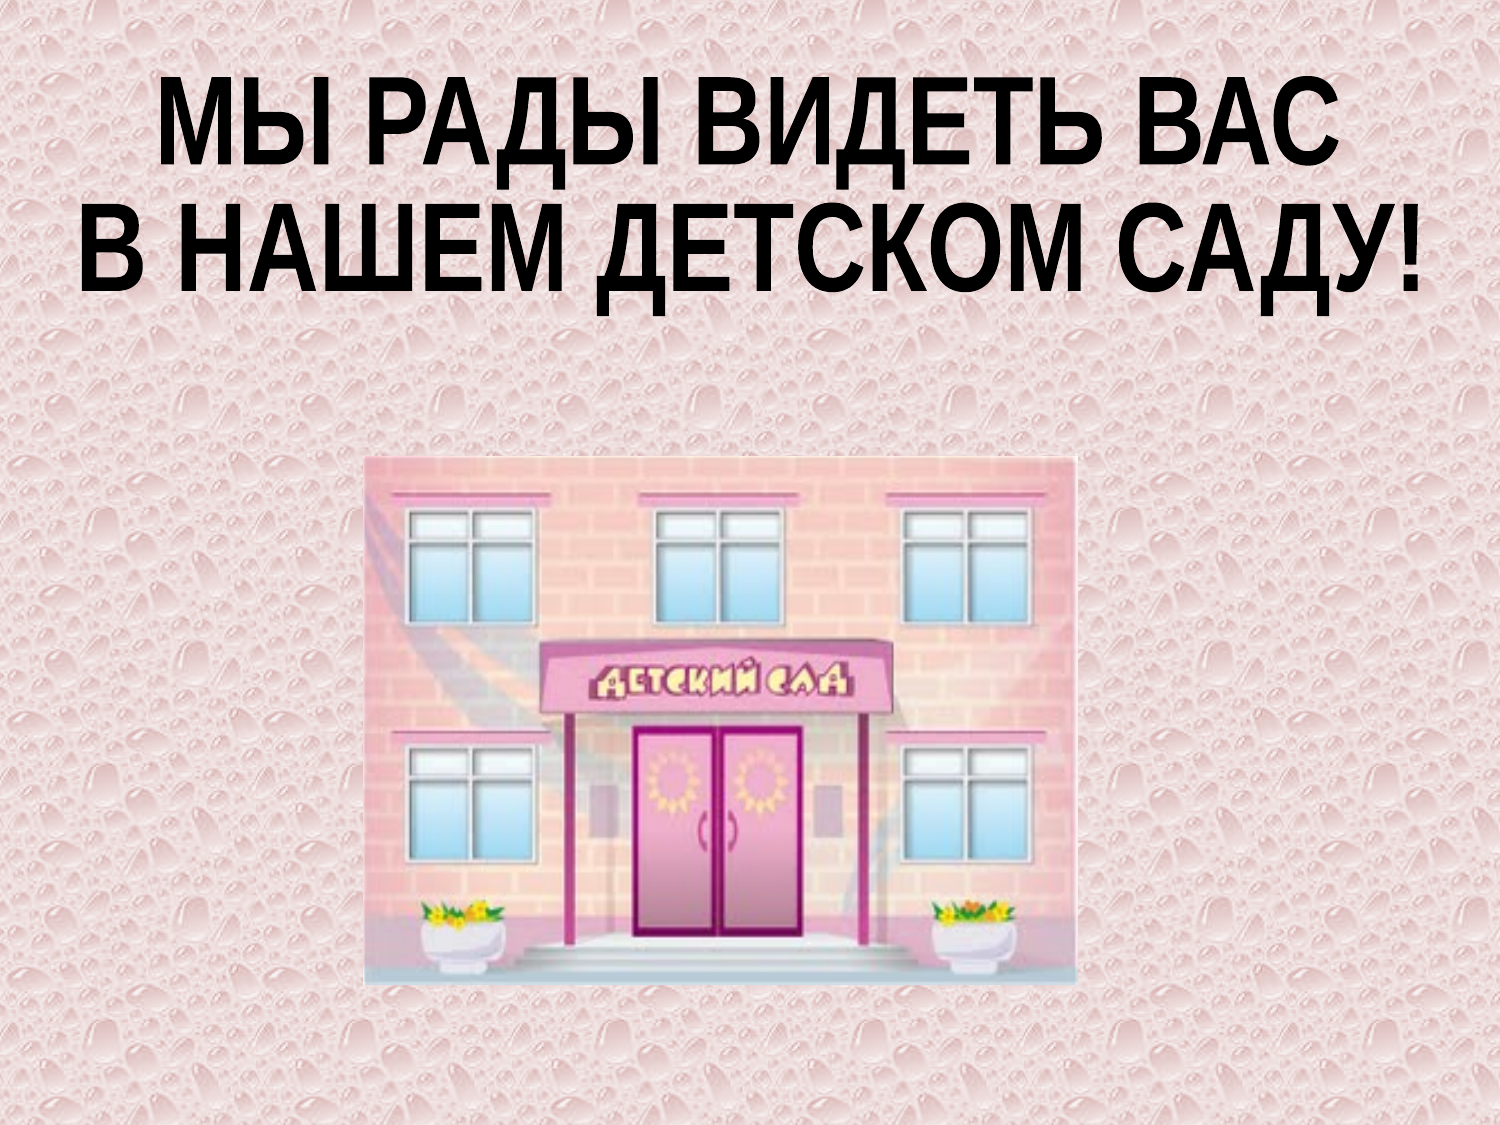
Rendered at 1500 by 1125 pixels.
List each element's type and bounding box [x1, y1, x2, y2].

list [362, 456, 1078, 985]
